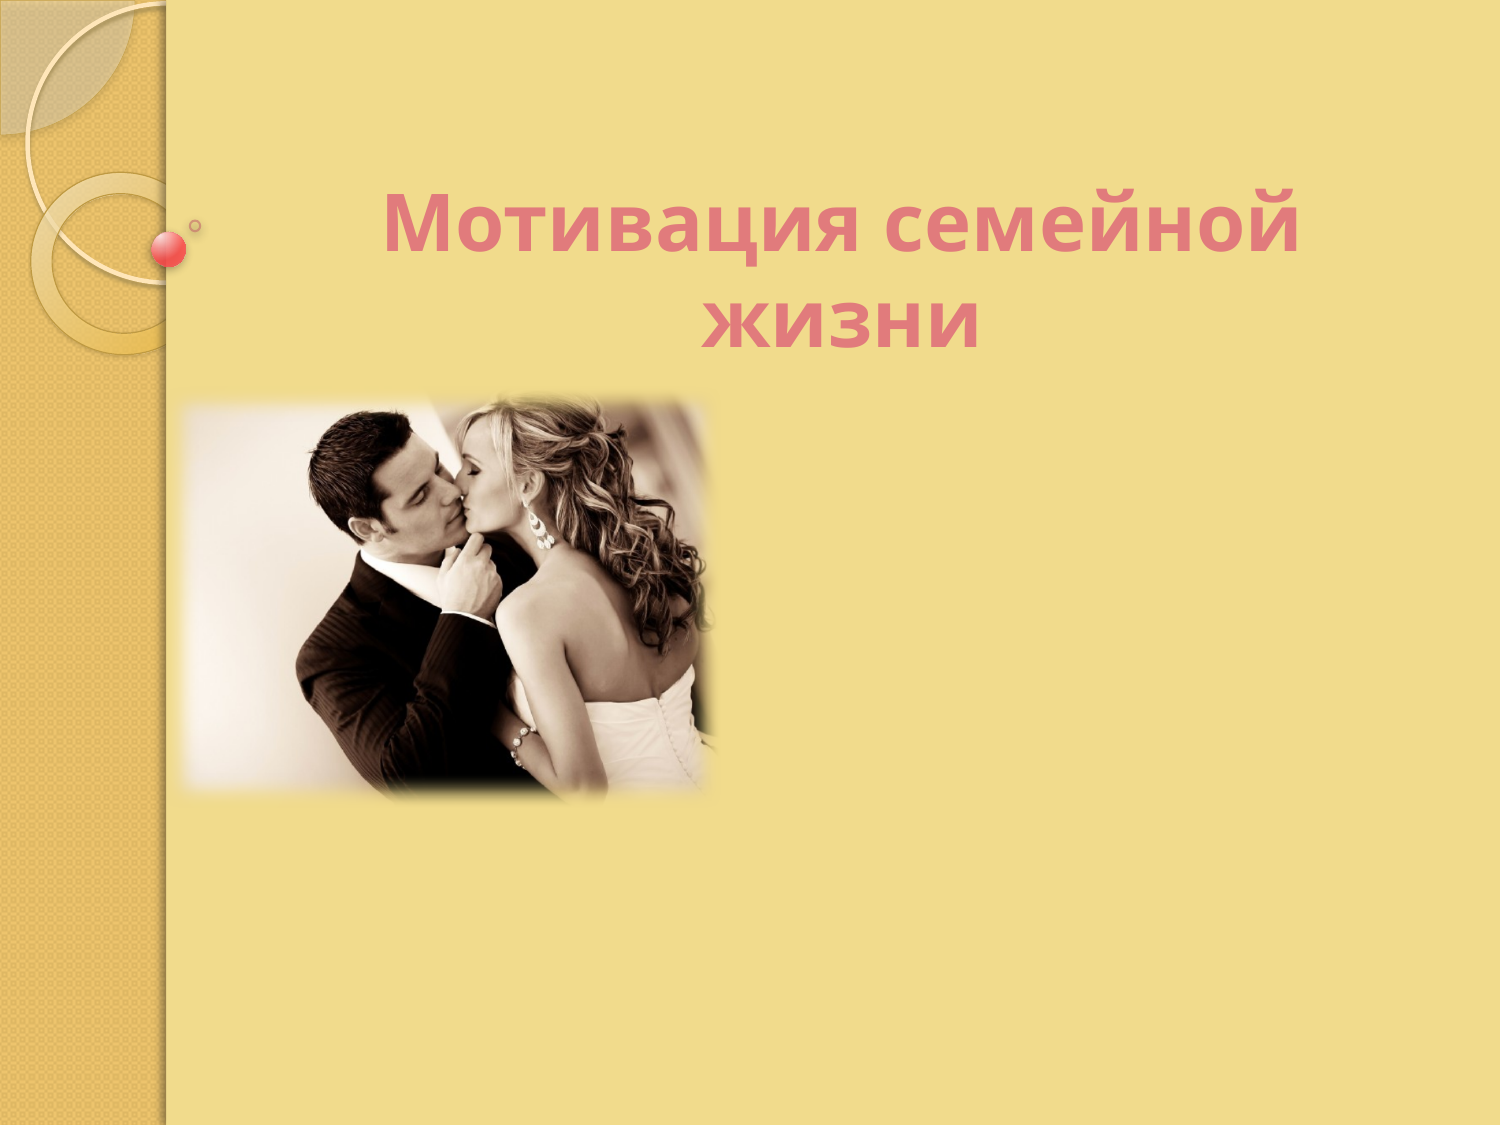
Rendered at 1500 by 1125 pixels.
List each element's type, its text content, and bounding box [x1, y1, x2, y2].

title Мотивация семейной жизни [234, 164, 1450, 371]
picture [163, 386, 721, 809]
